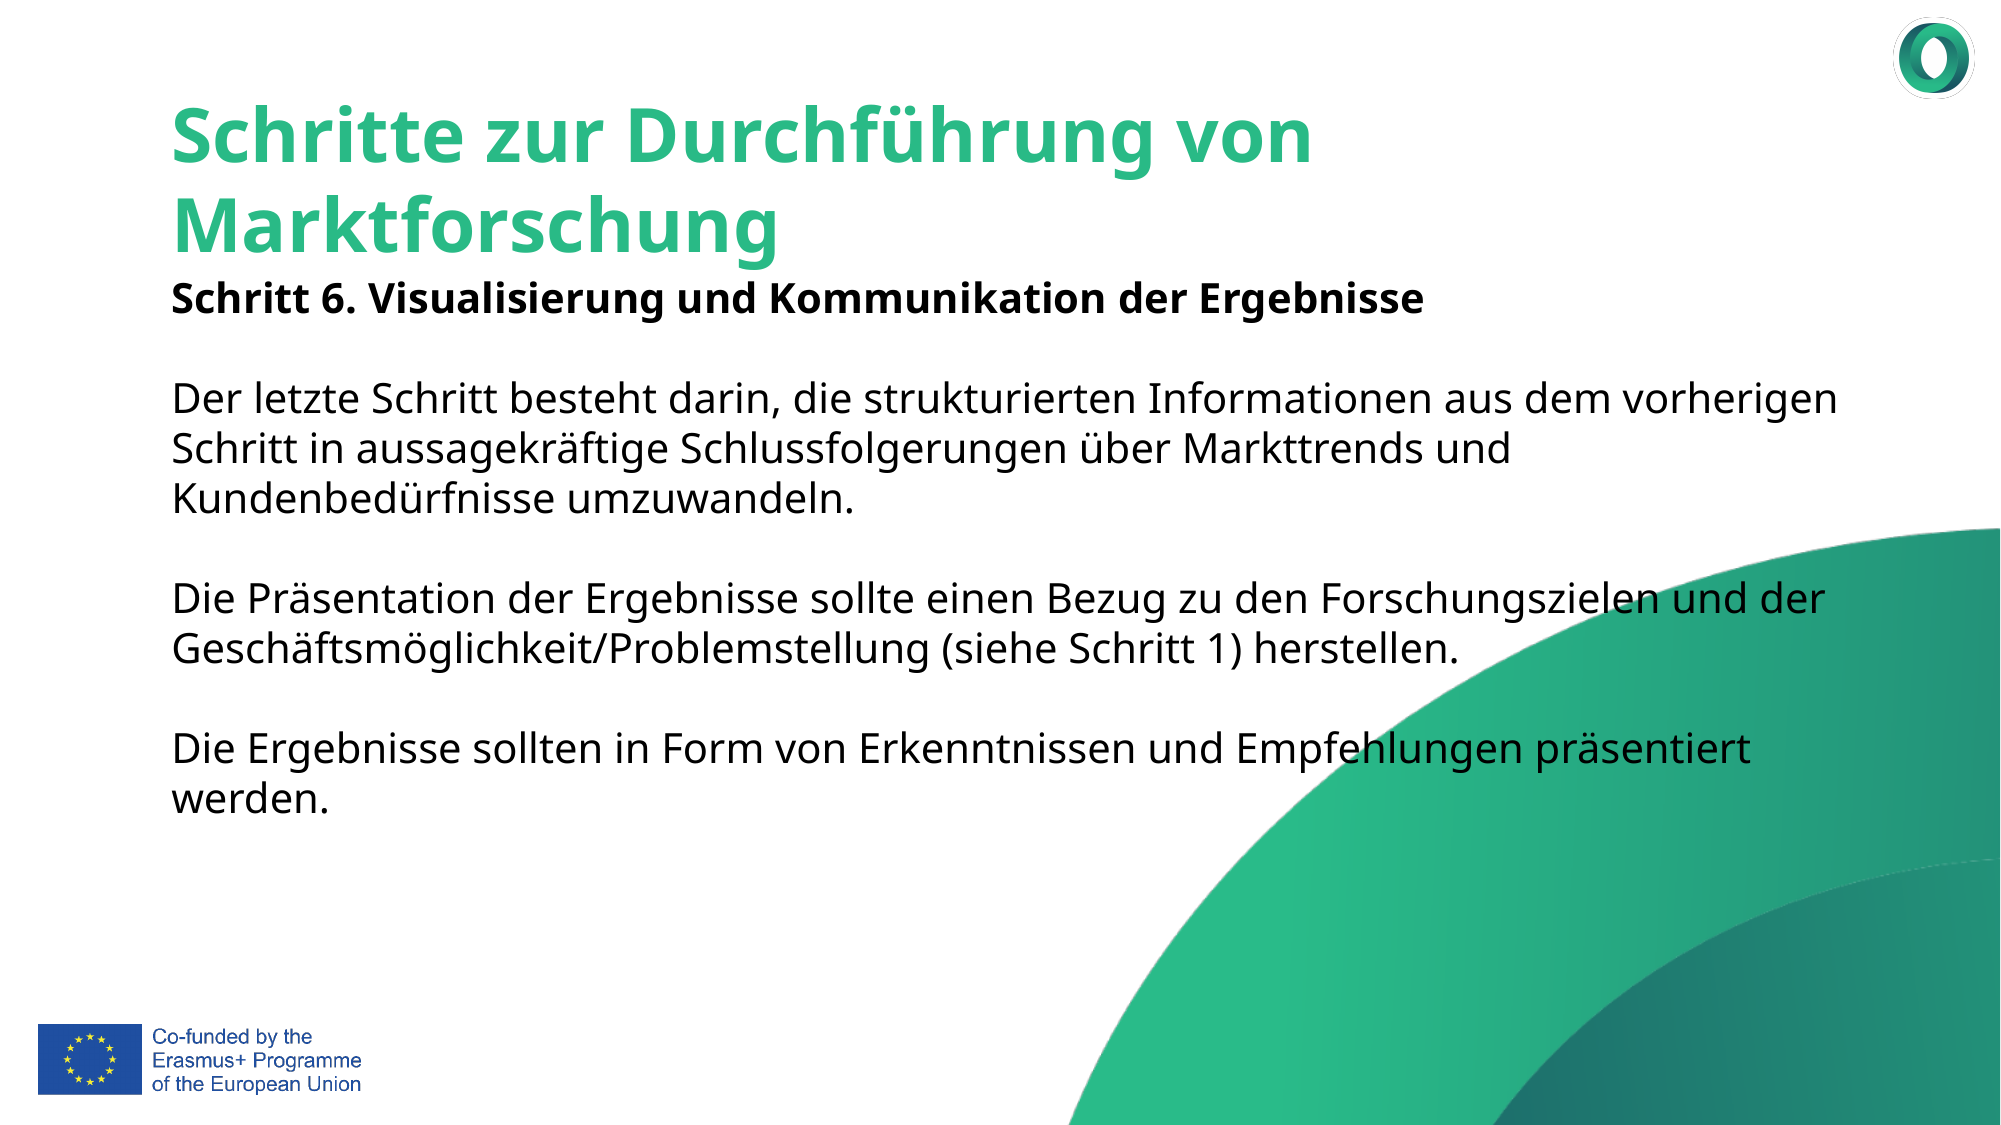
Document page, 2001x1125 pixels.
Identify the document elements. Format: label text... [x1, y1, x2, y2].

picture [1892, 17, 1975, 100]
picture [38, 1023, 361, 1095]
text_box [0, 1016, 377, 1103]
picture [1003, 325, 2001, 1125]
text_box Schritt 6. Visualisierung und Kommunikation der Ergebnisse Der letzte Schritt besteht darin, die strukturierten Informationen aus dem vorherigen Schritt in aussagekräftige Schlussfolgerungen über Markttrends und Kundenbedürfnisse umzuwandeln. Die Präsentation der Ergebnisse sollte einen Bezug zu den Forschungszielen und der Geschäftsmöglichkeit/Problemstellung (siehe Schritt 1) herstellen. Die Ergebnisse sollten in Form von Erkenntnissen und Empfehlungen präsentiert werden. [156, 264, 1894, 830]
text_box Schritte zur Durchführung von Marktforschung [156, 80, 1821, 264]
